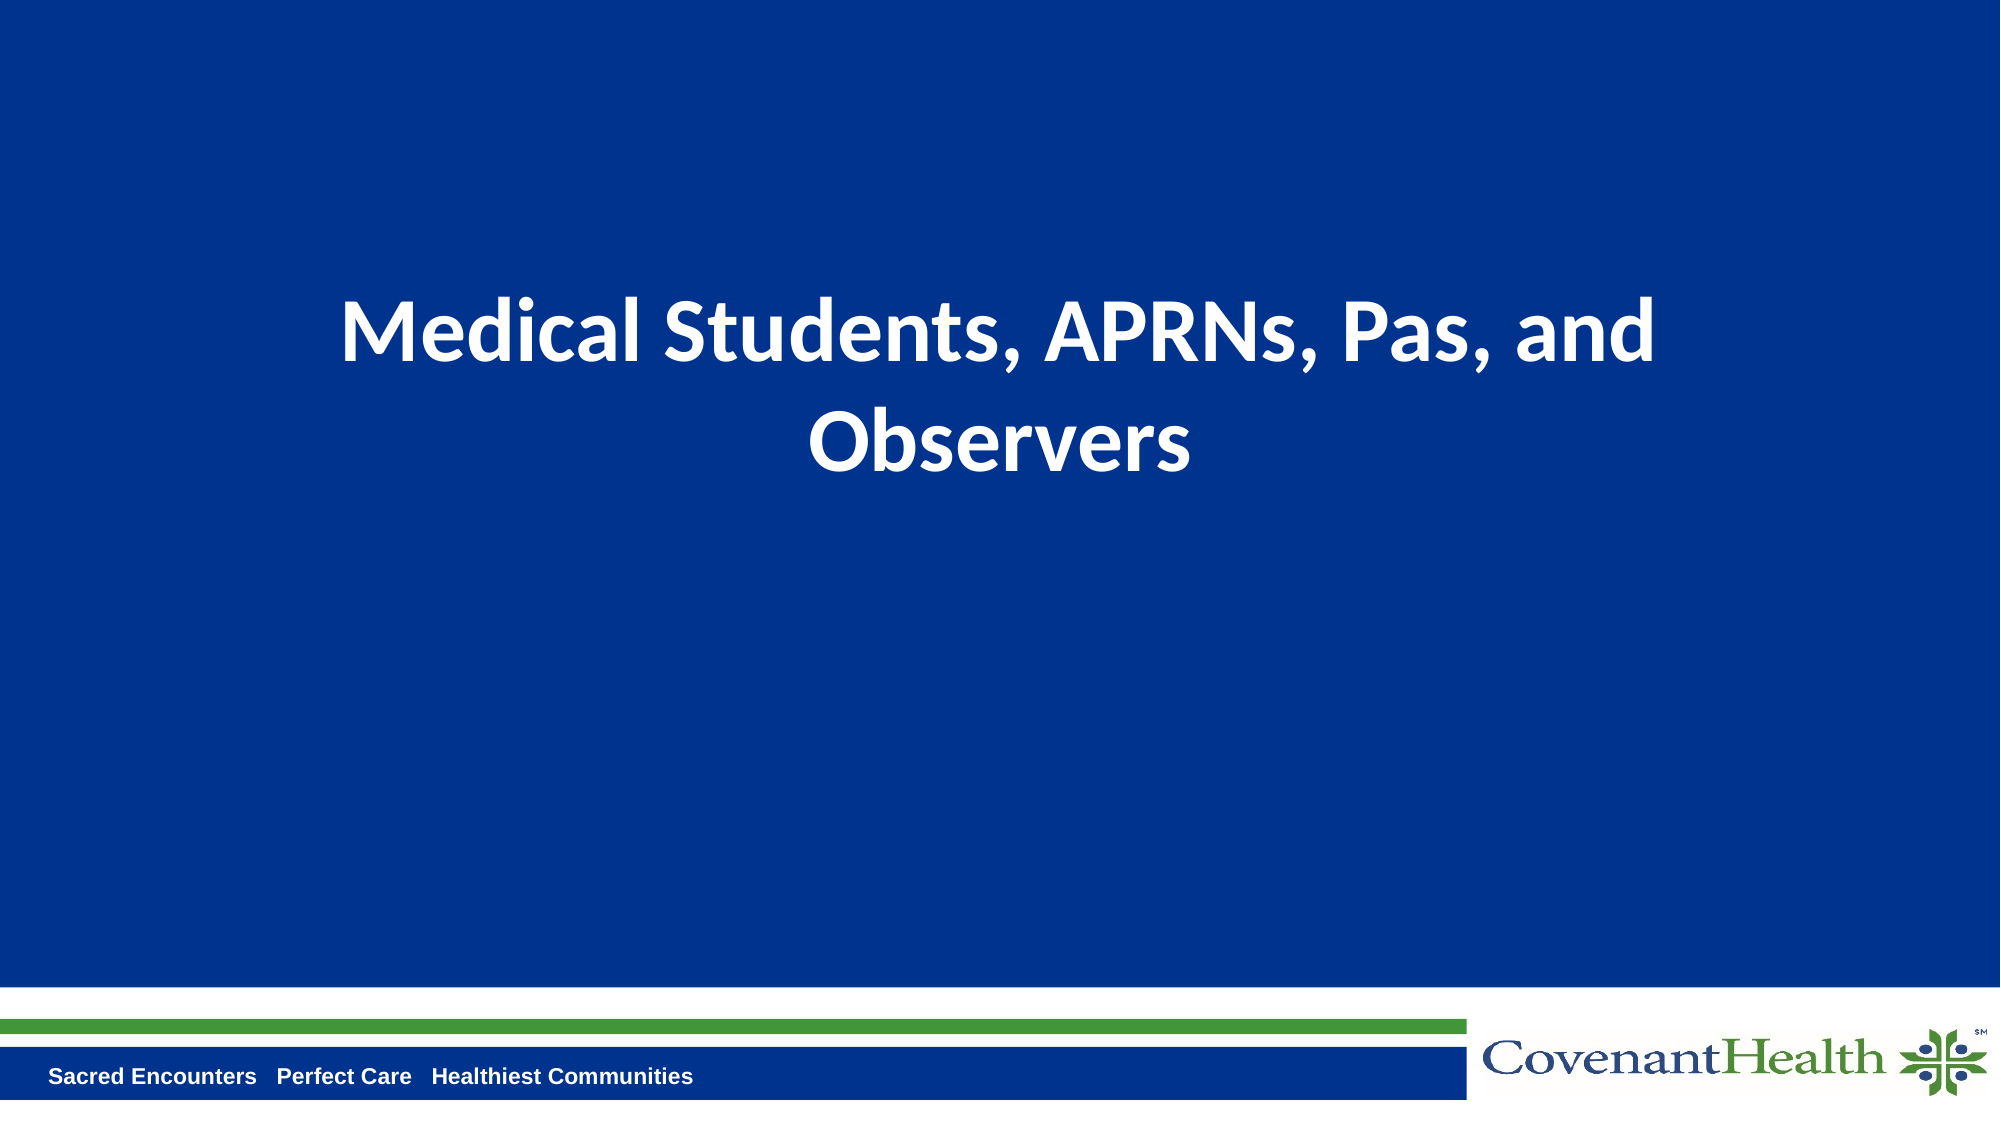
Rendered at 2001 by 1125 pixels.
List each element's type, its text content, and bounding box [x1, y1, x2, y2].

title Medical Students, APRNs, Pas, and Observers [150, 262, 1850, 504]
picture [1483, 1029, 1987, 1096]
